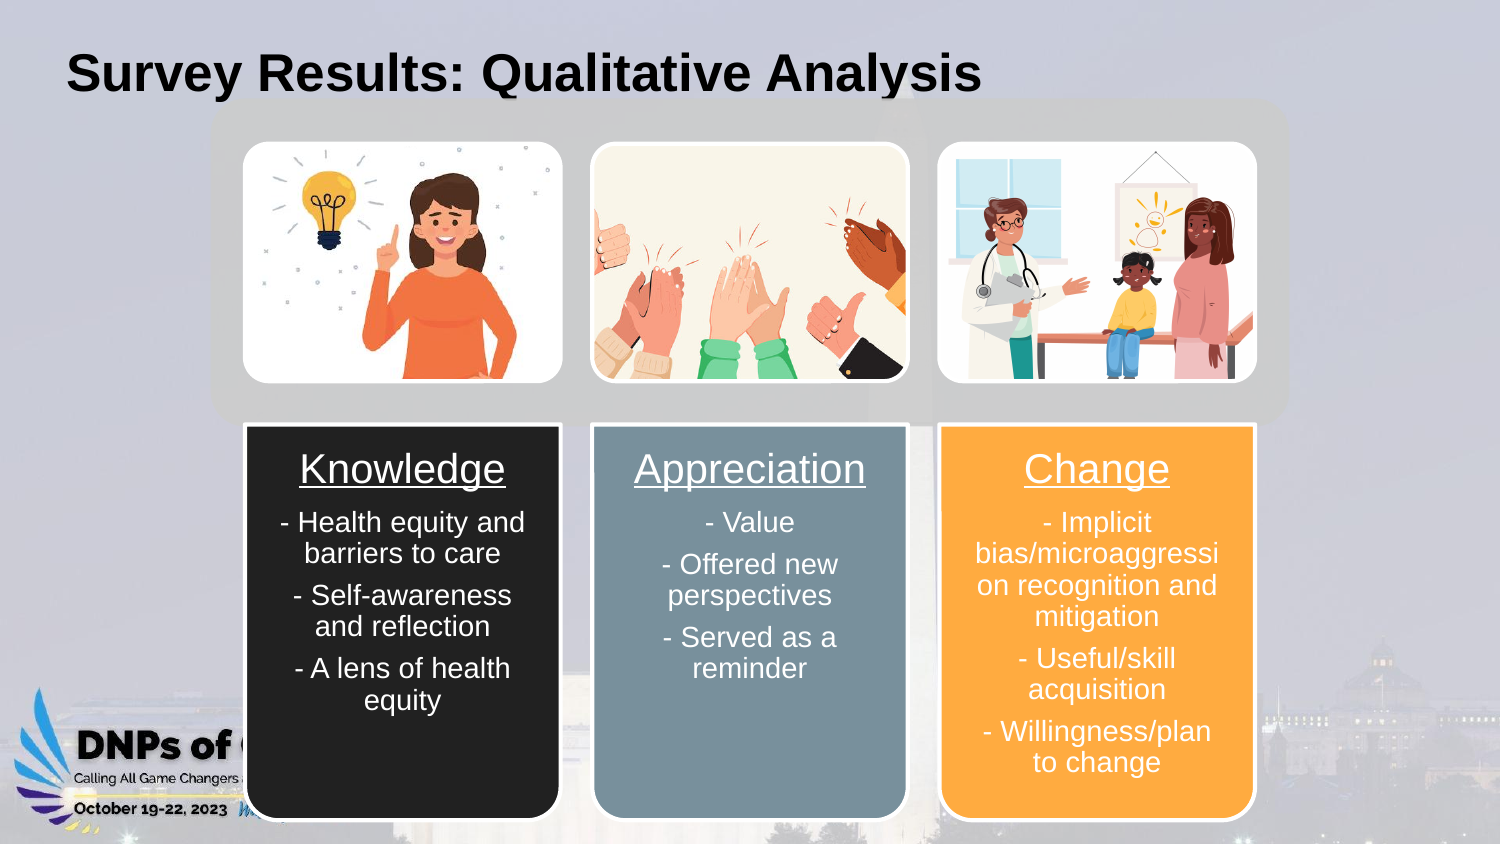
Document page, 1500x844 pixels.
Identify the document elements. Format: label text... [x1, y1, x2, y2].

picture [0, 0, 1500, 844]
title Survey Results: Qualitative Analysis [51, 23, 1449, 118]
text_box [212, 100, 1288, 821]
